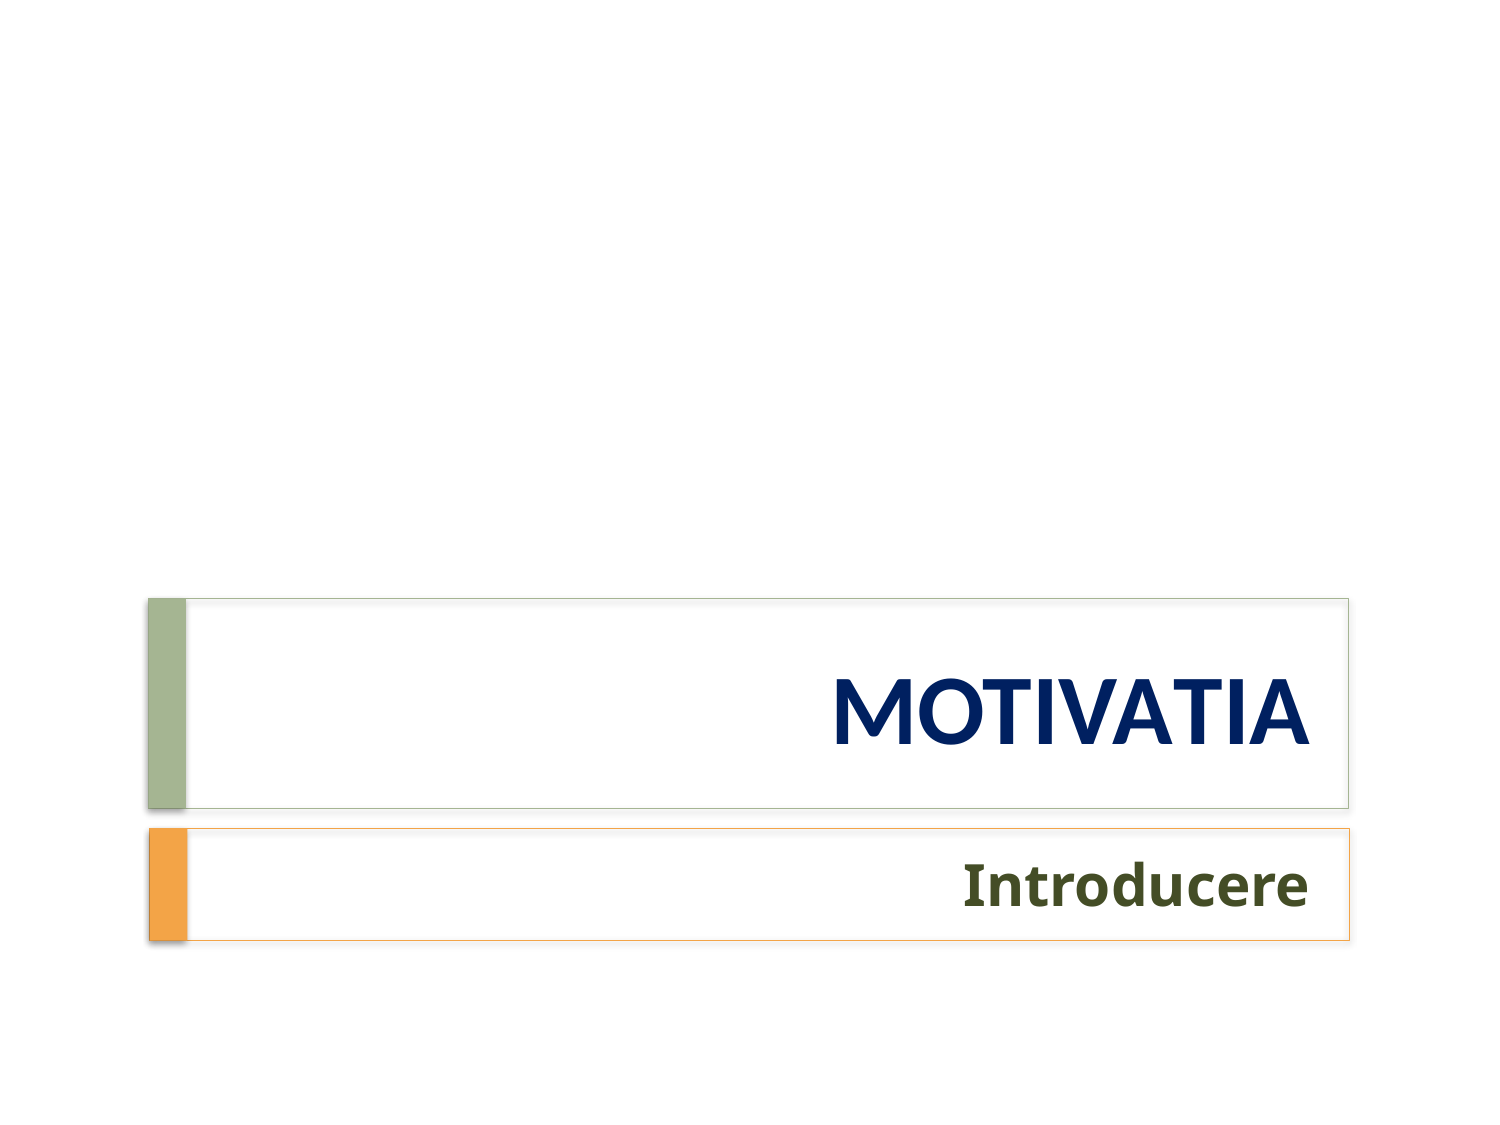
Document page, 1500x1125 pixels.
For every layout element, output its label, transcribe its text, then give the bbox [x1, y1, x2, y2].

title MOTIVATIA [200, 637, 1325, 800]
subtitle Introducere [200, 840, 1325, 929]
